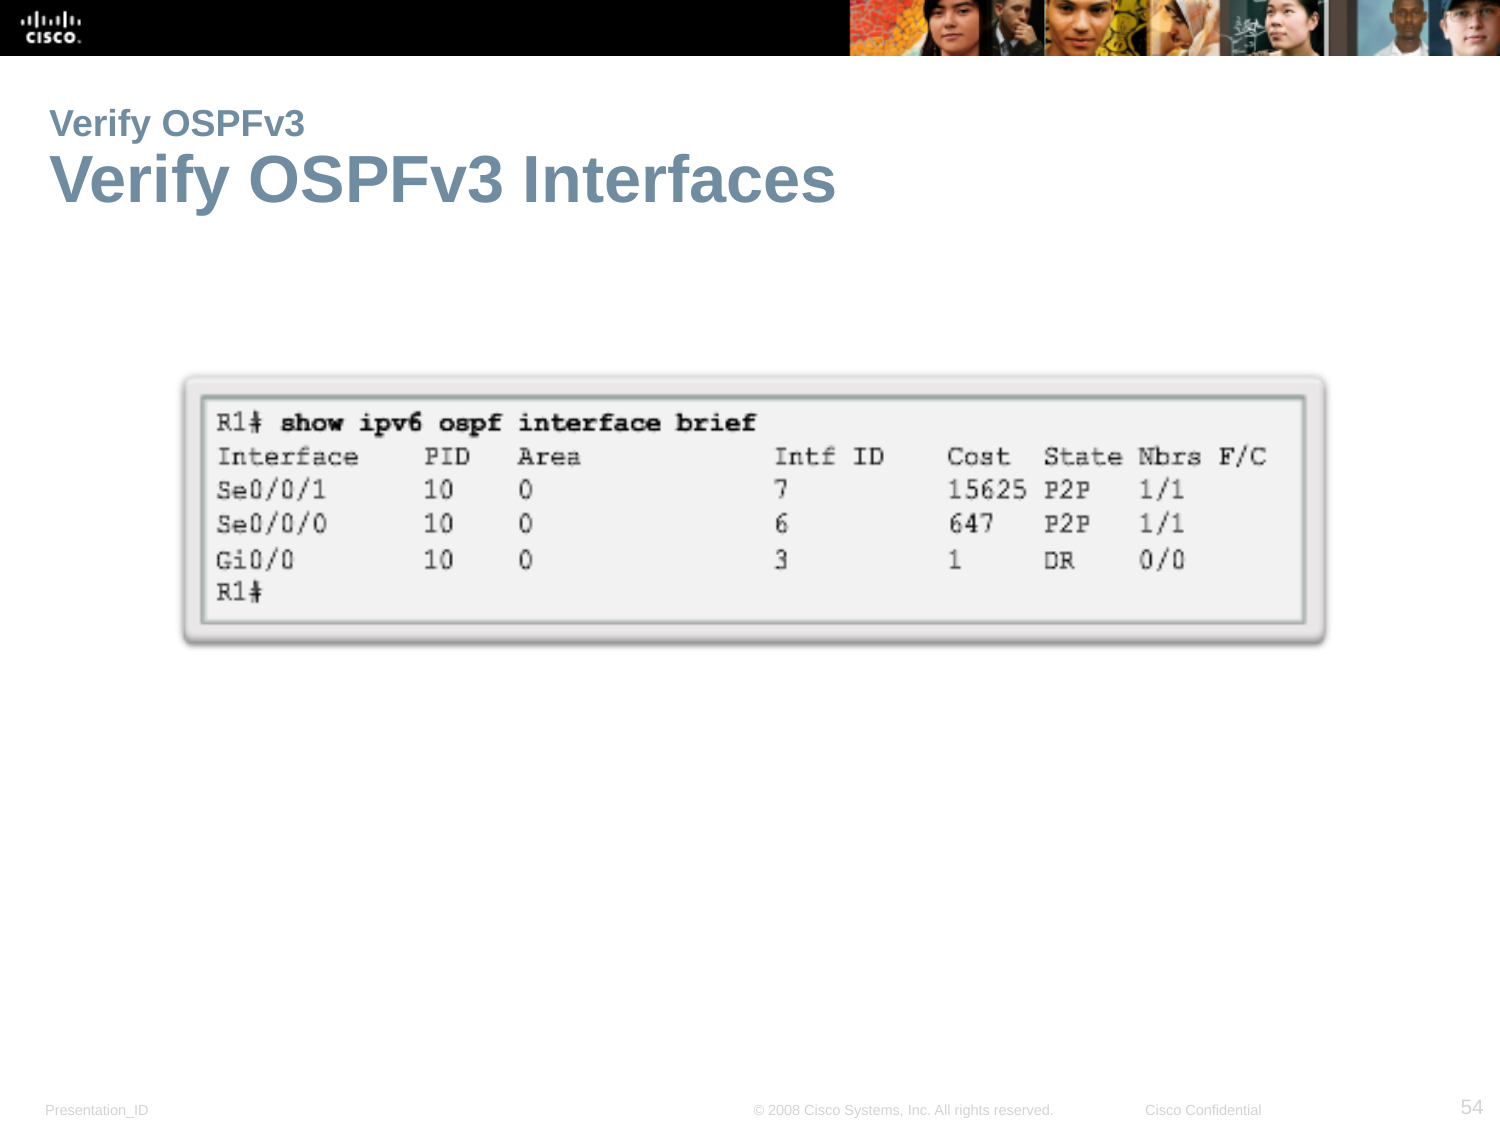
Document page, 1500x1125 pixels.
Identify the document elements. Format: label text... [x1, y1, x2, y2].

picture [155, 332, 1340, 682]
title Verify OSPFv3 Verify OSPFv3 Interfaces [35, 80, 1484, 224]
picture [0, 0, 1500, 56]
